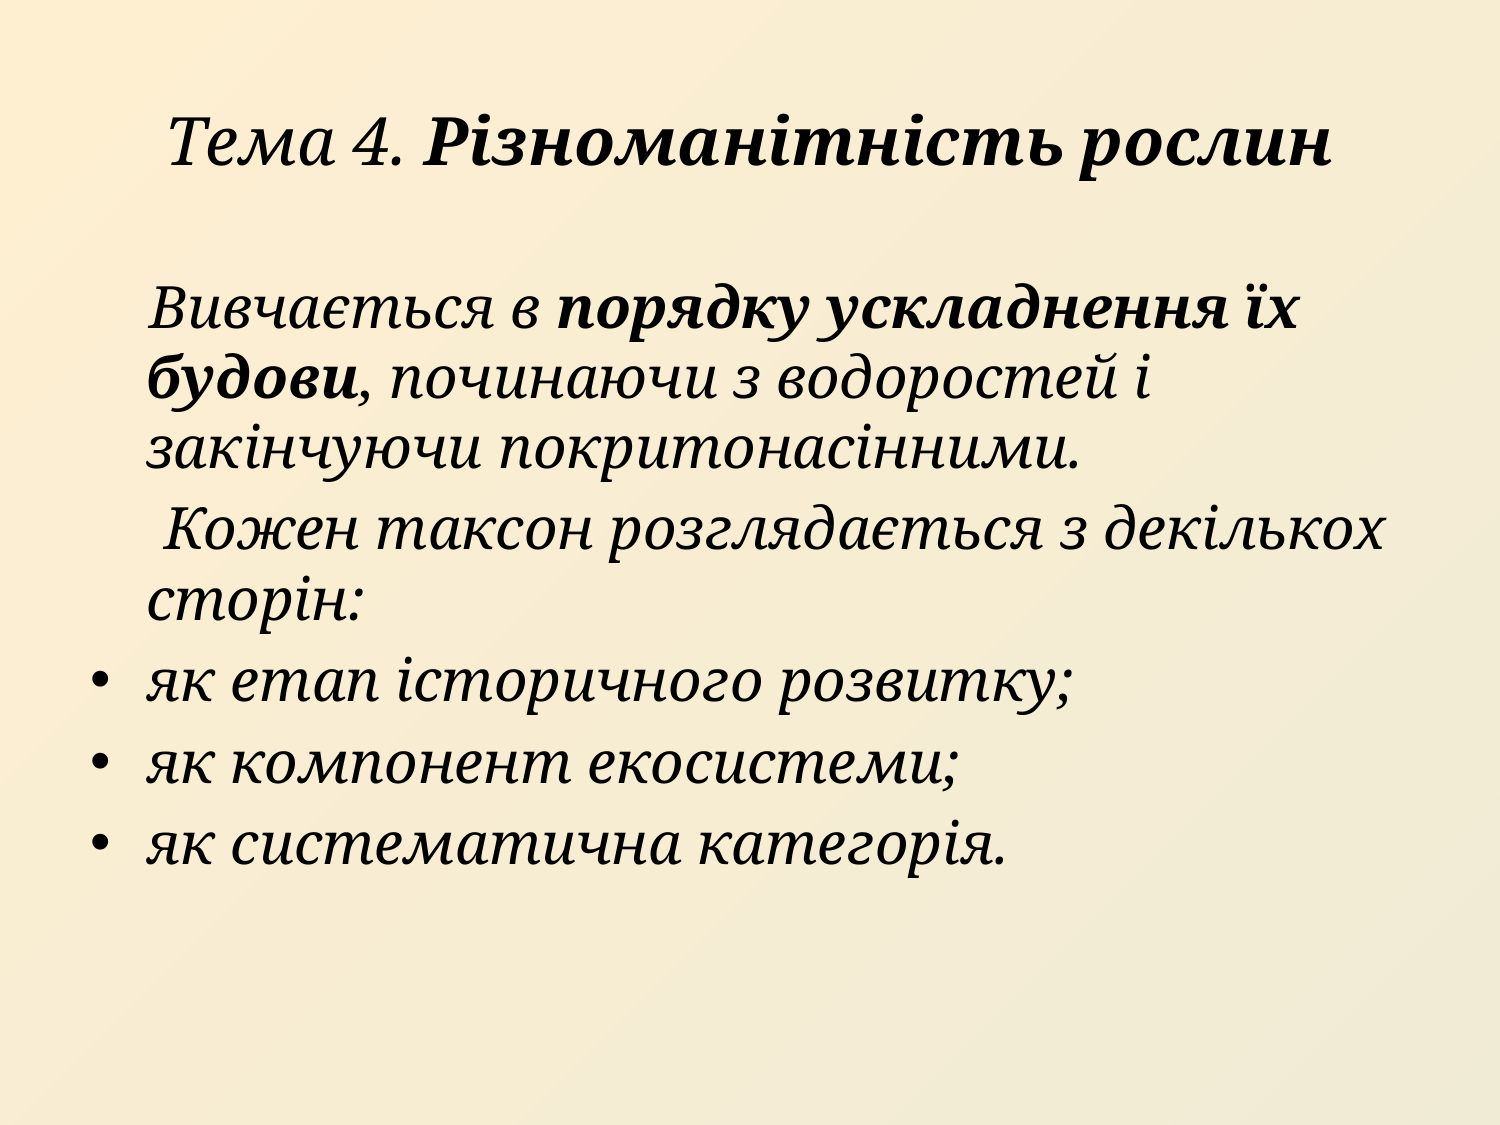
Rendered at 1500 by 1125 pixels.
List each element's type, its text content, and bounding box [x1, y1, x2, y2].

title Тема 4. Різноманітність рослин [75, 45, 1425, 233]
list Вивчається в порядку ускладнення їх будови, починаючи з водоростей і закінчуючи покритонасінними. Кожен таксон розглядається з декількох сторін: як етап історичного розвитку; як компонент екосистеми; як систематична категорія. [75, 262, 1425, 1005]
